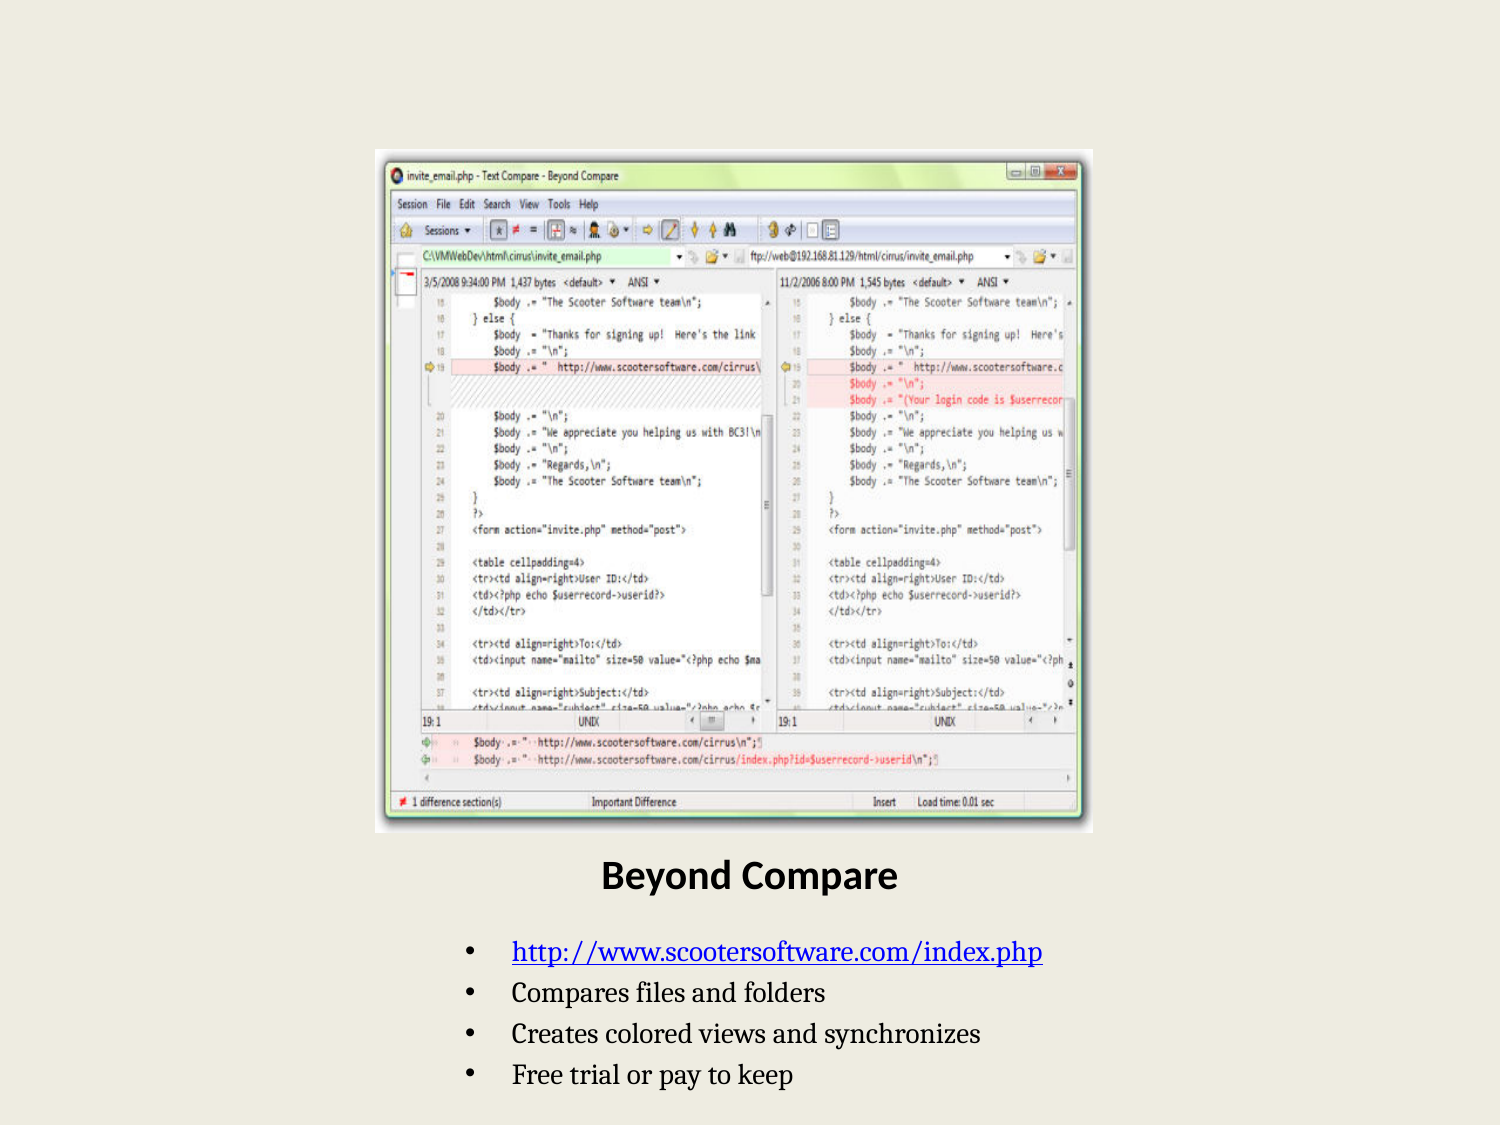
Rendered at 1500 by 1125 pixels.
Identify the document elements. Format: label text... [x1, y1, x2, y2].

picture [374, 149, 1093, 833]
title Beyond Compare [412, 841, 1088, 906]
list http://www.scootersoftware.com/index.php Compares files and folders Creates colored views and synchronizes Free trial or pay to keep [450, 924, 1125, 1113]
